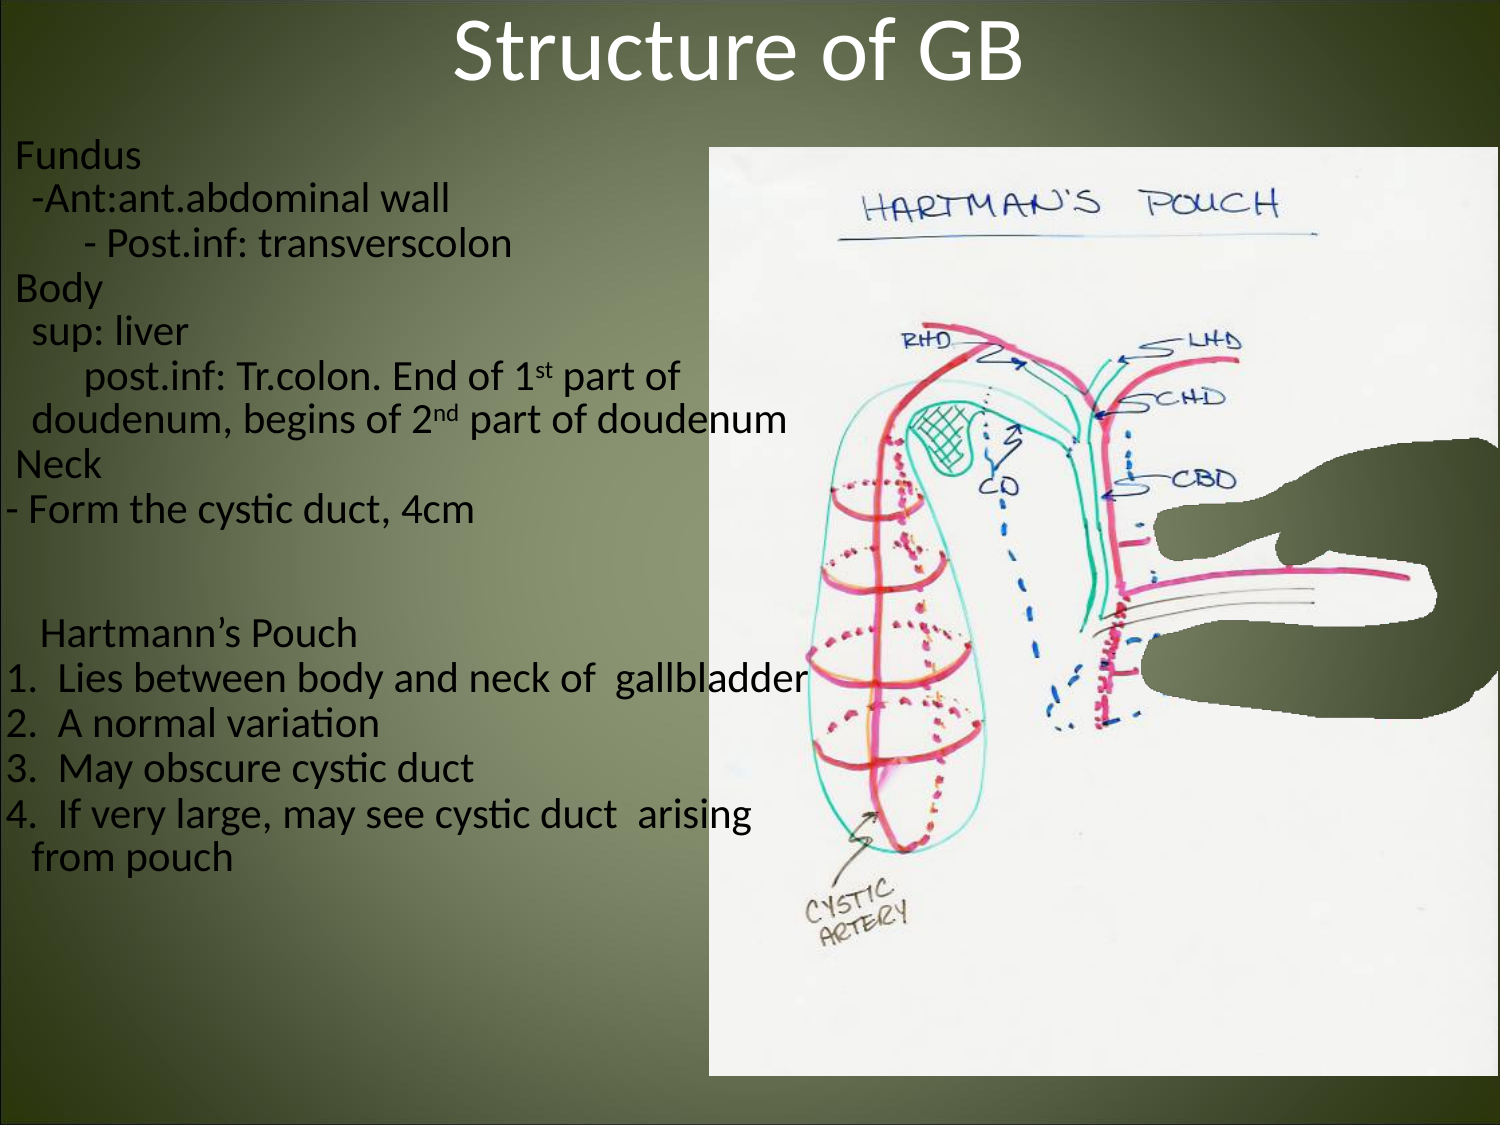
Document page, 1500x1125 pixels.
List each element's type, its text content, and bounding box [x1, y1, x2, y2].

list Fundus -Ant:ant.abdominal wall - Post.inf: transverscolon Body sup: liver post.inf: Tr.colon. End of 1st part of doudenum, begins of 2nd part of doudenum Neck - Form the cystic duct, 4cm Hartmann’s Pouch 1. Lies between body and neck of gallbladder 2. A normal variation 3. May obscure cystic duct 4. If very large, may see cystic duct arising from pouch [5, 137, 836, 1116]
title Structure of GB [75, 0, 1425, 130]
picture [0, 0, 1500, 1125]
